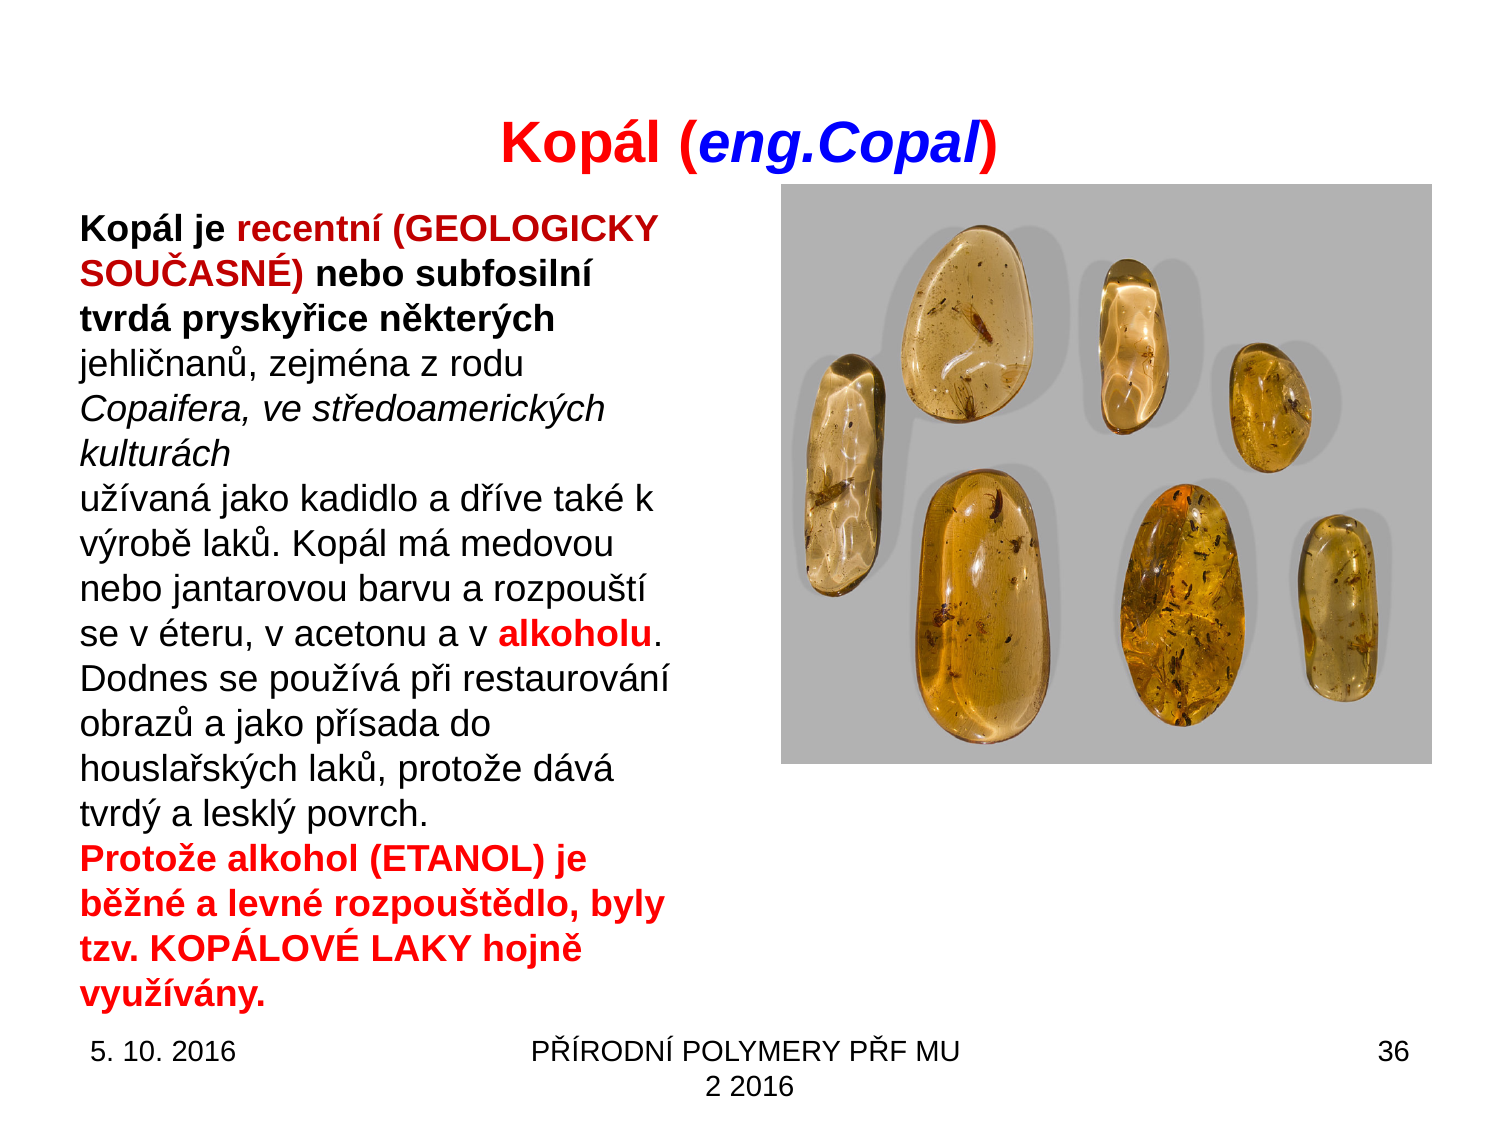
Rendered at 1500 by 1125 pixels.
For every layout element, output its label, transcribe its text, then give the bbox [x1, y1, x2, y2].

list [781, 184, 1432, 764]
slide_number 5. 10. 2016 [74, 1024, 426, 1103]
title Kopál (eng.Copal) [74, 44, 1426, 233]
text_box Kopál je recentní (GEOLOGICKY SOUČASNÉ) nebo subfosilní tvrdá pryskyřice některých jehličnanů, zejména z rodu Copaifera, ve středoamerických kulturách užívaná jako kadidlo a dříve také k výrobě laků. Kopál má medovou nebo jantarovou barvu a rozpouští se v éteru, v acetonu a v alkoholu. Dodnes se používá při restaurování obrazů a jako přísada do houslařských laků, protože dává tvrdý a lesklý povrch. Protože alkohol (ETANOL) je běžné a levné rozpouštědlo, byly tzv. KOPÁLOVÉ LAKY hojně využívány. [64, 196, 703, 1021]
slide_number 36 [1074, 1024, 1426, 1103]
footer PŘÍRODNÍ POLYMERY PŘF MU 2 2016 [512, 1024, 988, 1103]
